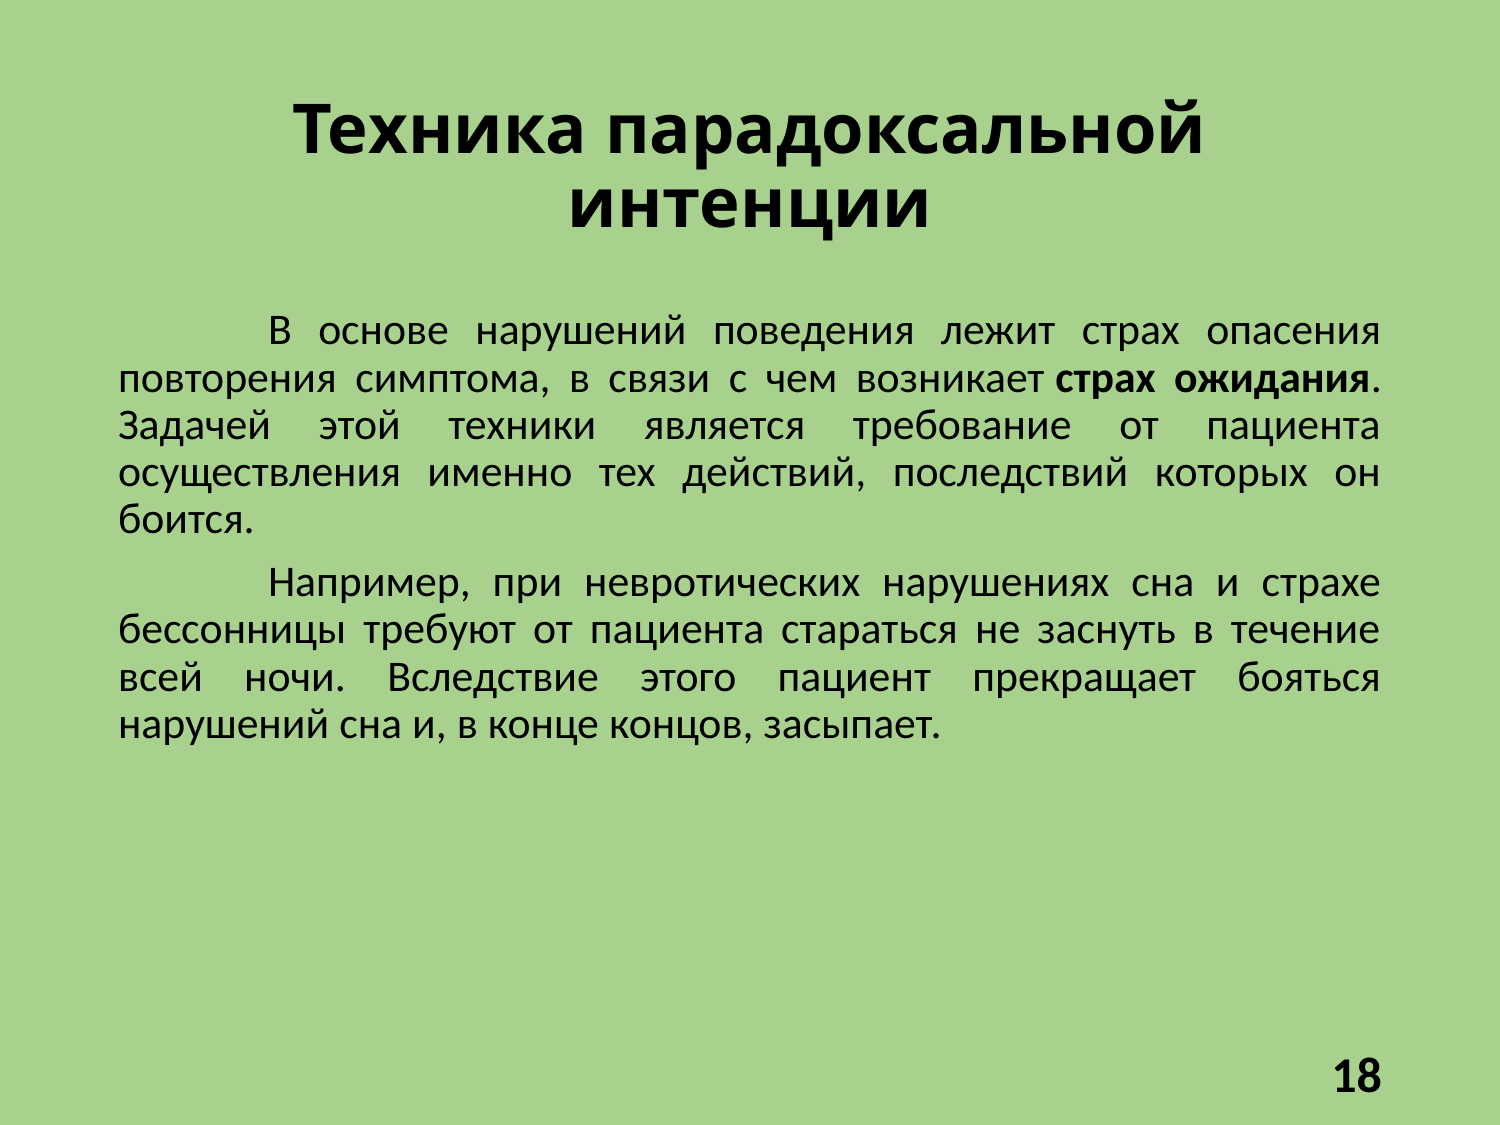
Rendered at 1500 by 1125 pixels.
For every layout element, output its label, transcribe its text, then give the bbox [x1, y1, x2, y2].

title Техника парадоксальной интенции [103, 59, 1397, 278]
list В основе нарушений поведения лежит страх опасения повторения симптома, в связи с чем возникает страх ожидания. Задачей этой техники является требование от пациента осуществления именно тех действий, последствий которых он боится. Например, при невротических нарушениях сна и страхе бессонницы требуют от пациента стараться не заснуть в течение всей ночи. Вследствие этого пациент прекращает бояться нарушений сна и, в конце концов, засыпает. [103, 299, 1397, 1014]
slide_number 18 [1059, 1042, 1397, 1103]
